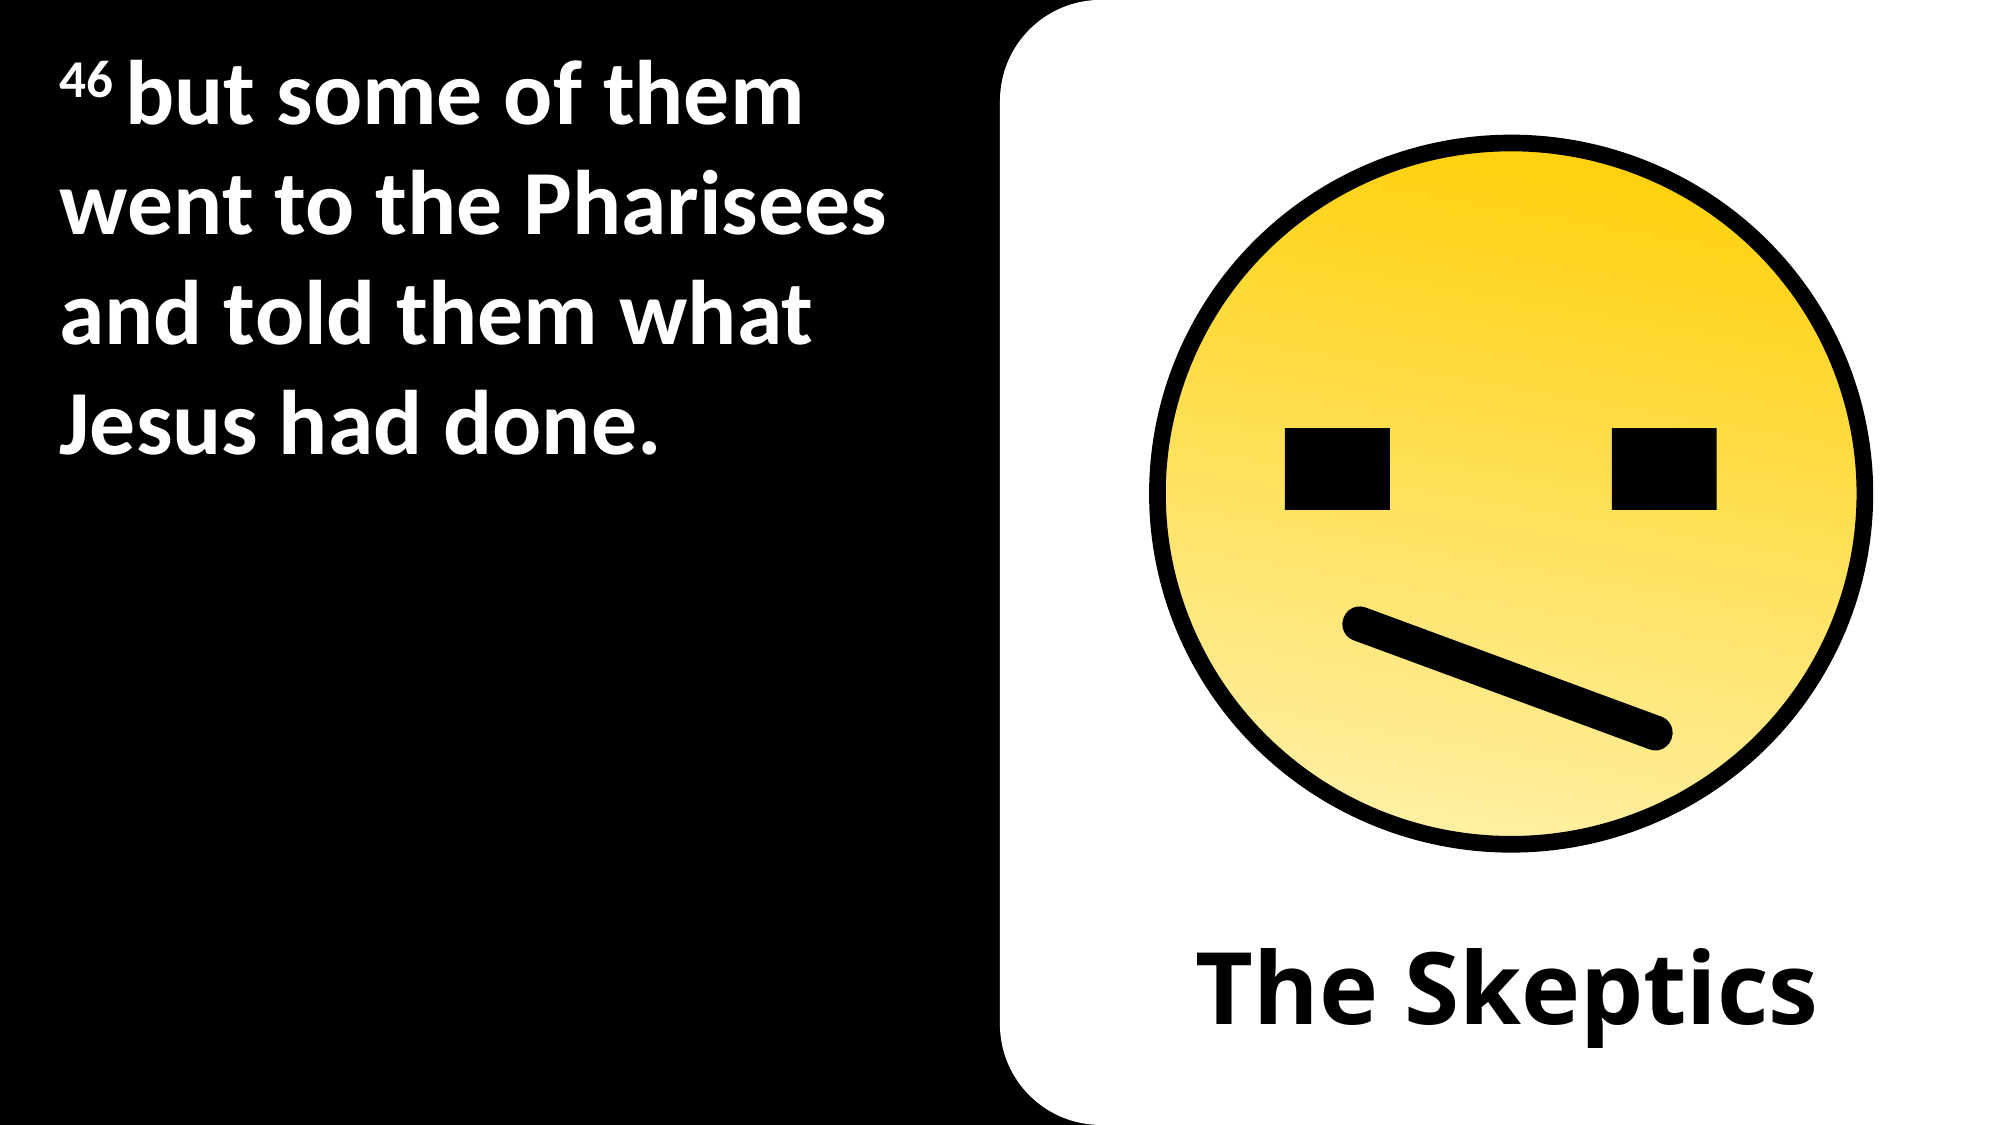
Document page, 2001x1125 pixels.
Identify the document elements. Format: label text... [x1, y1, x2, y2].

text_box The Skeptics [1180, 931, 1958, 1075]
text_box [1156, 142, 1866, 845]
text_box 46 but some of them went to the Pharisees and told them what Jesus had done. [44, 25, 947, 481]
